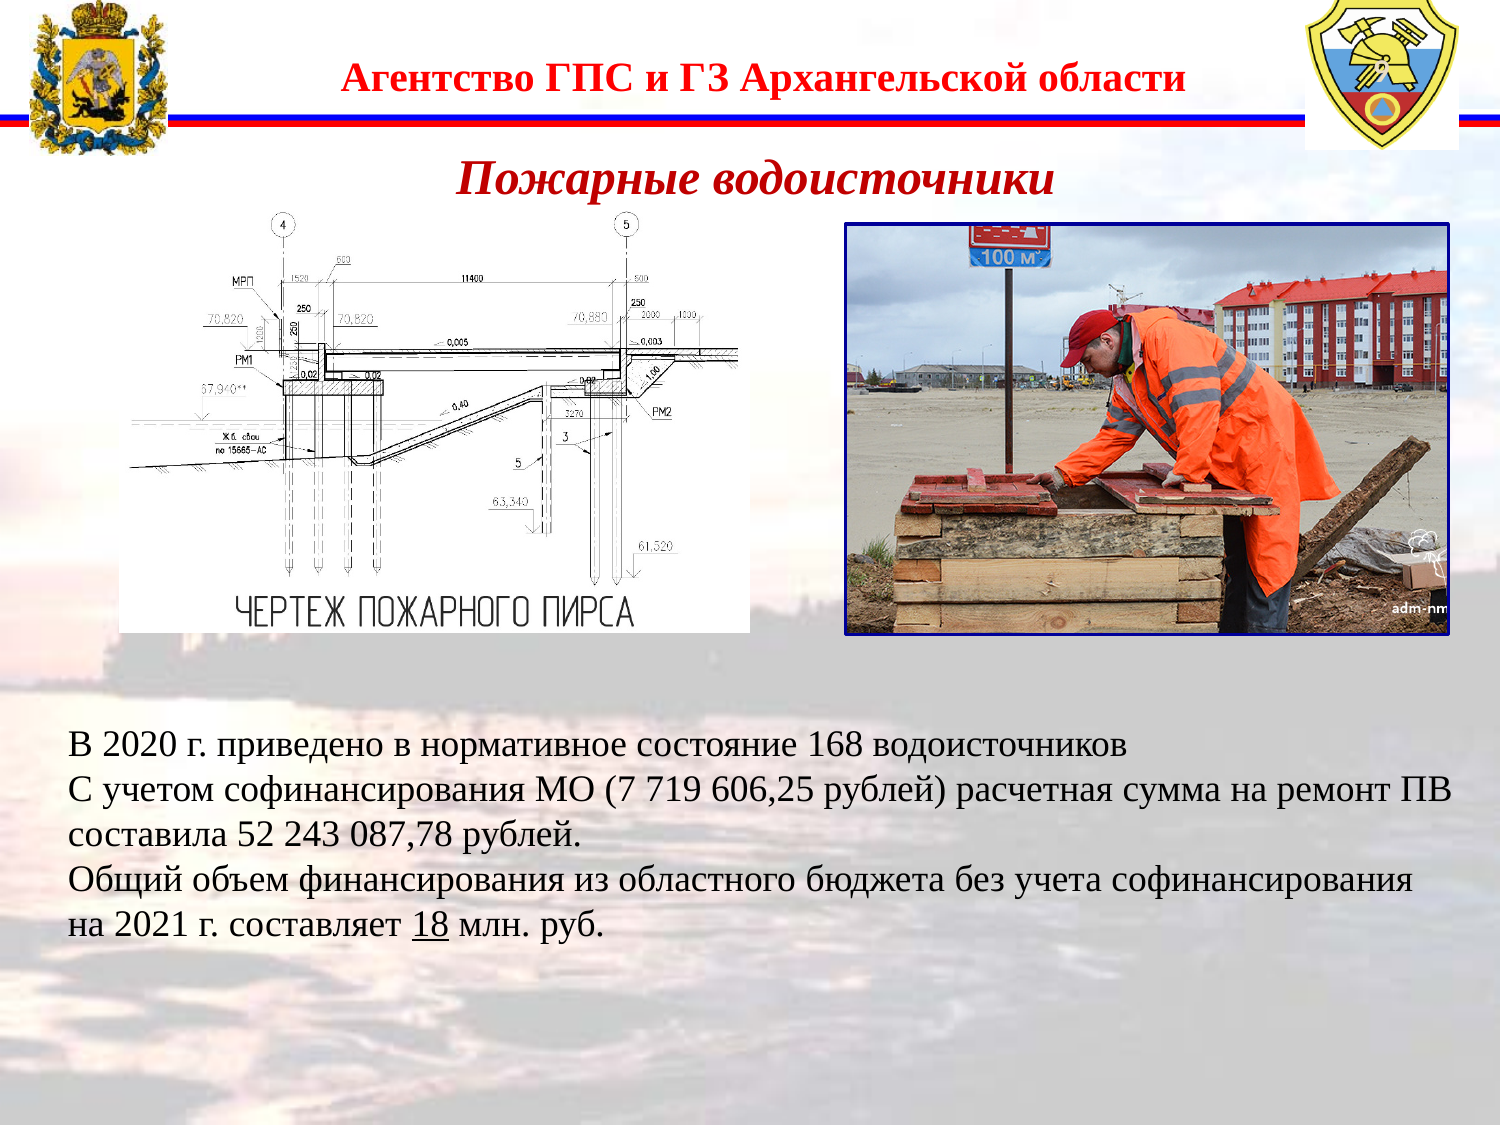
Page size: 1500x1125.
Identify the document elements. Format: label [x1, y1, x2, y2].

text_box [0, 0, 1500, 1125]
picture [119, 205, 751, 633]
picture [1304, 0, 1459, 150]
picture [846, 225, 1448, 633]
